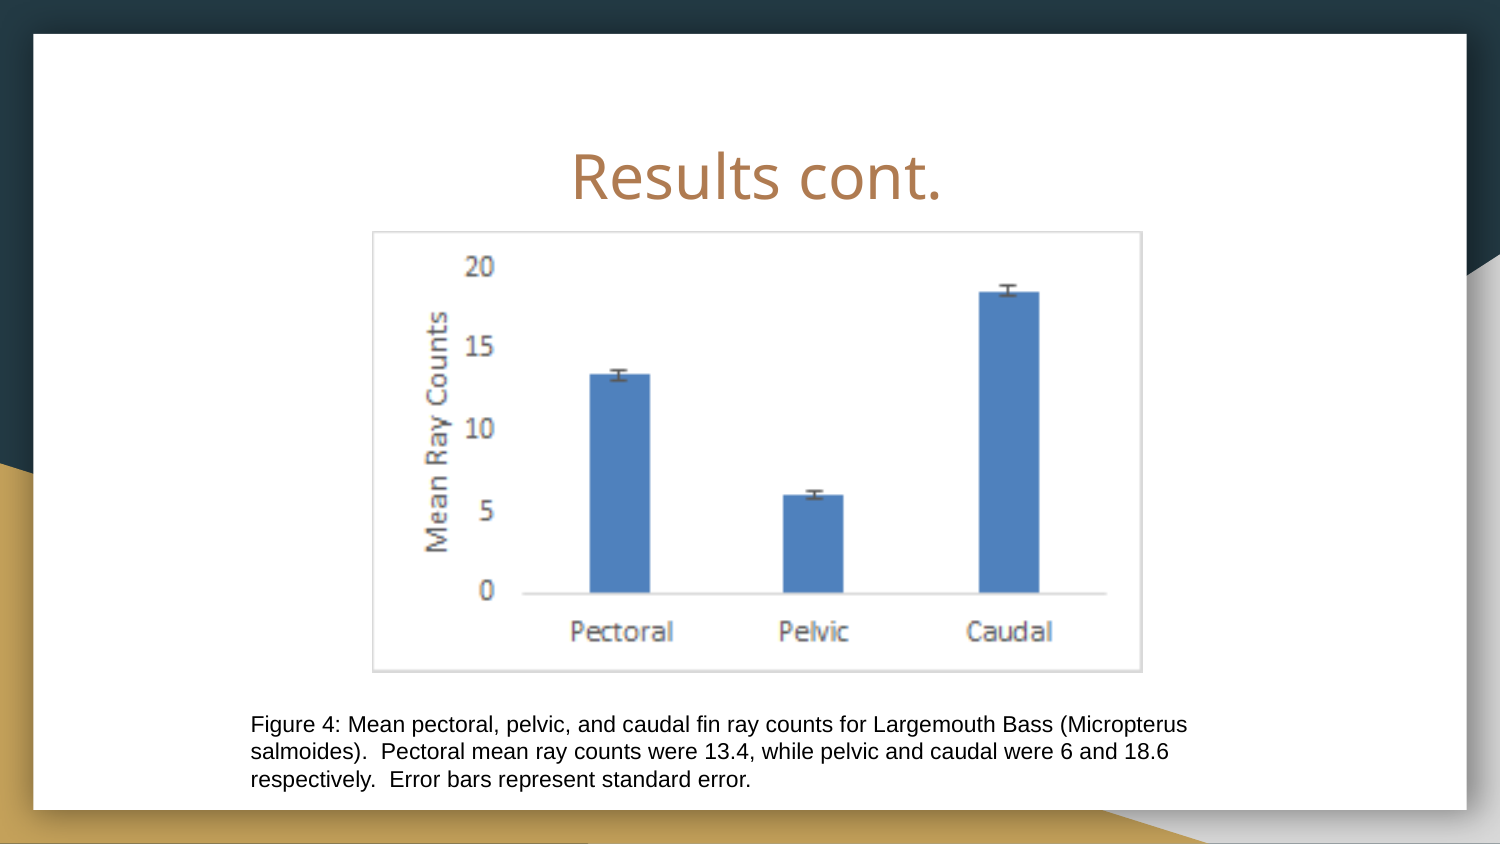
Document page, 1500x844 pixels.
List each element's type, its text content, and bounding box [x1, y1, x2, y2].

text_box Figure 4: Mean pectoral, pelvic, and caudal fin ray counts for Largemouth Bass (Micropterus salmoides). Pectoral mean ray counts were 13.4, while pelvic and caudal were 6 and 18.6 respectively. Error bars represent standard error. [235, 694, 1271, 792]
text_box Results cont. [343, 122, 1171, 232]
picture [372, 231, 1143, 673]
